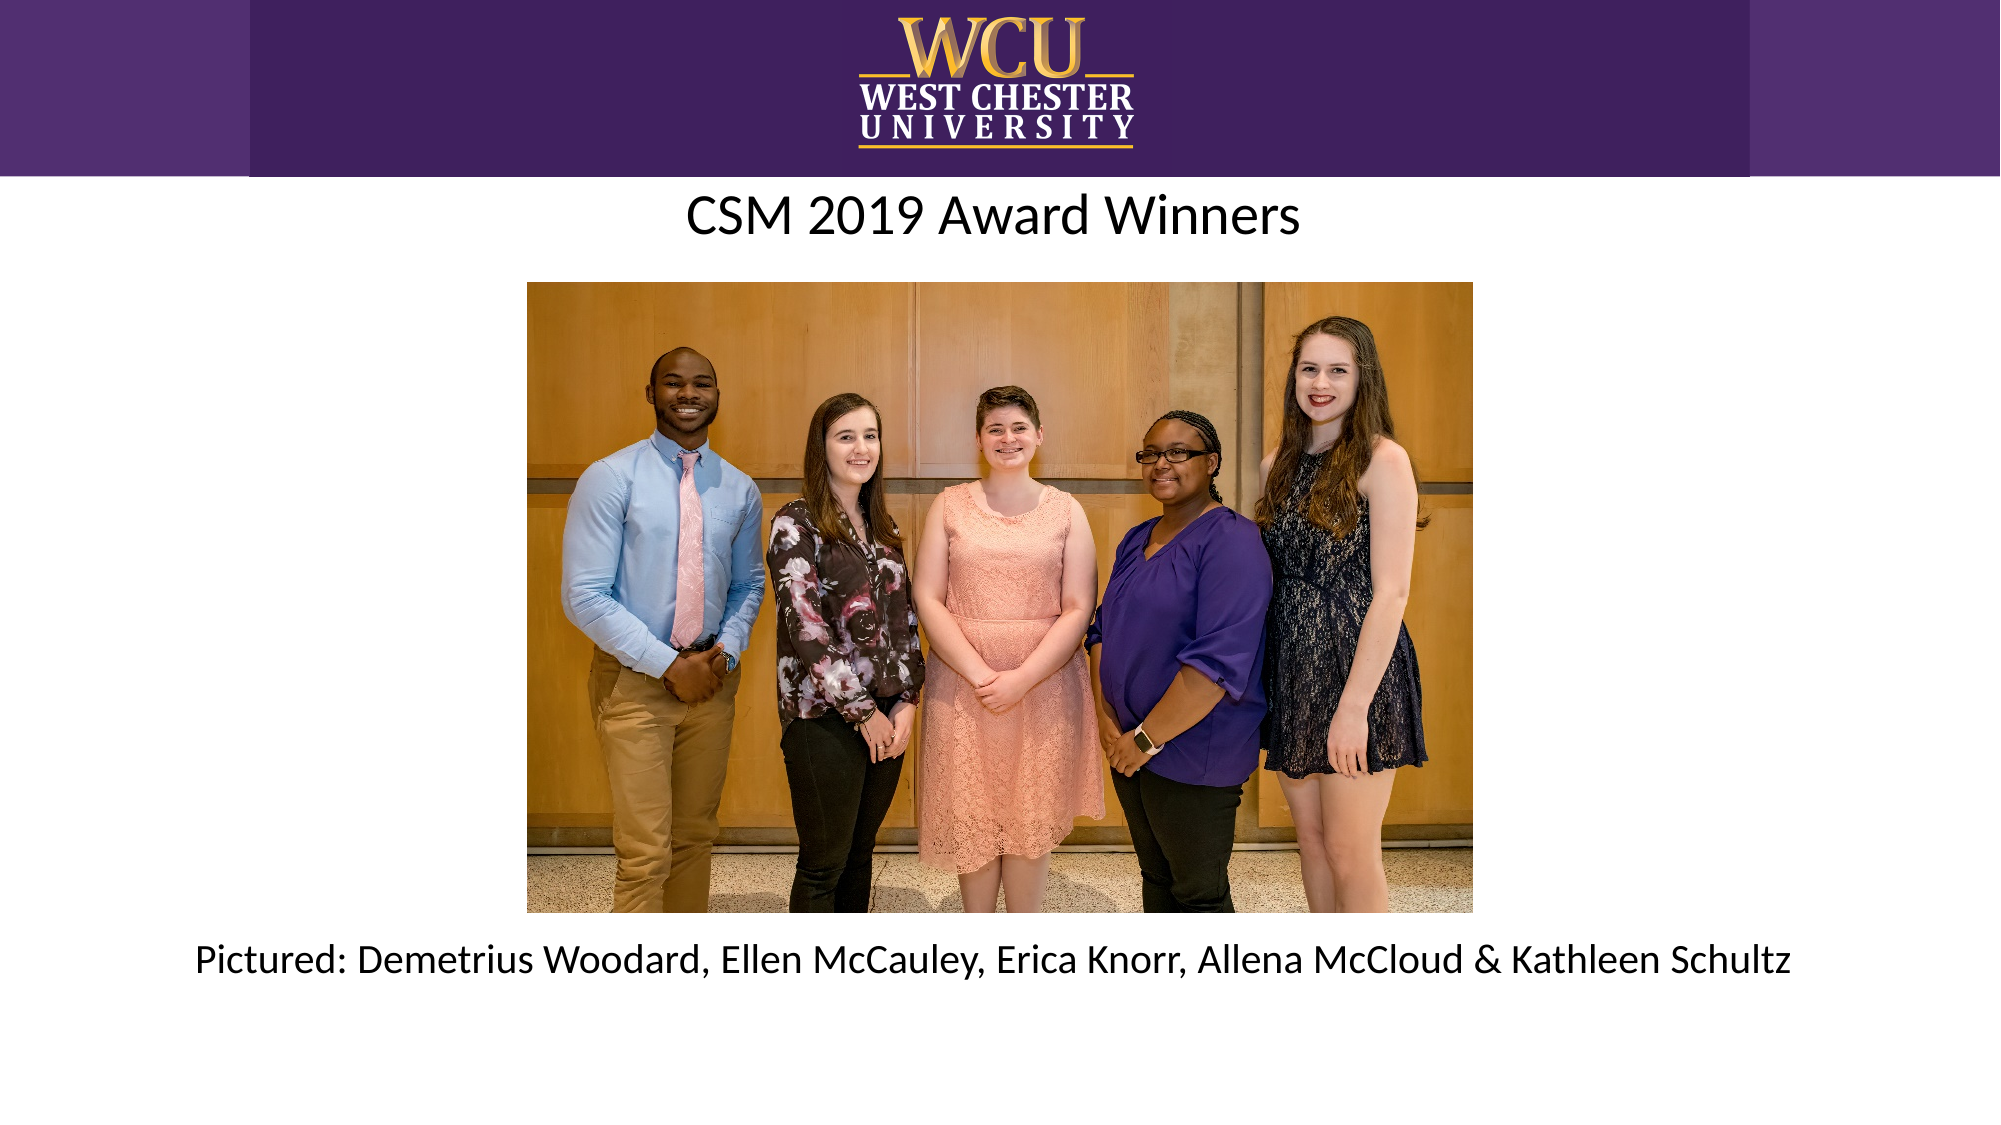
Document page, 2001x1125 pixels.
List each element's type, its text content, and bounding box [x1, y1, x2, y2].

picture [527, 282, 1473, 913]
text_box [0, 0, 2000, 177]
list CSM 2019 Award Winners Pictured: Demetrius Woodard, Ellen McCauley, Erica Knorr, Allena McCloud & Kathleen Schultz [0, 177, 1988, 1125]
